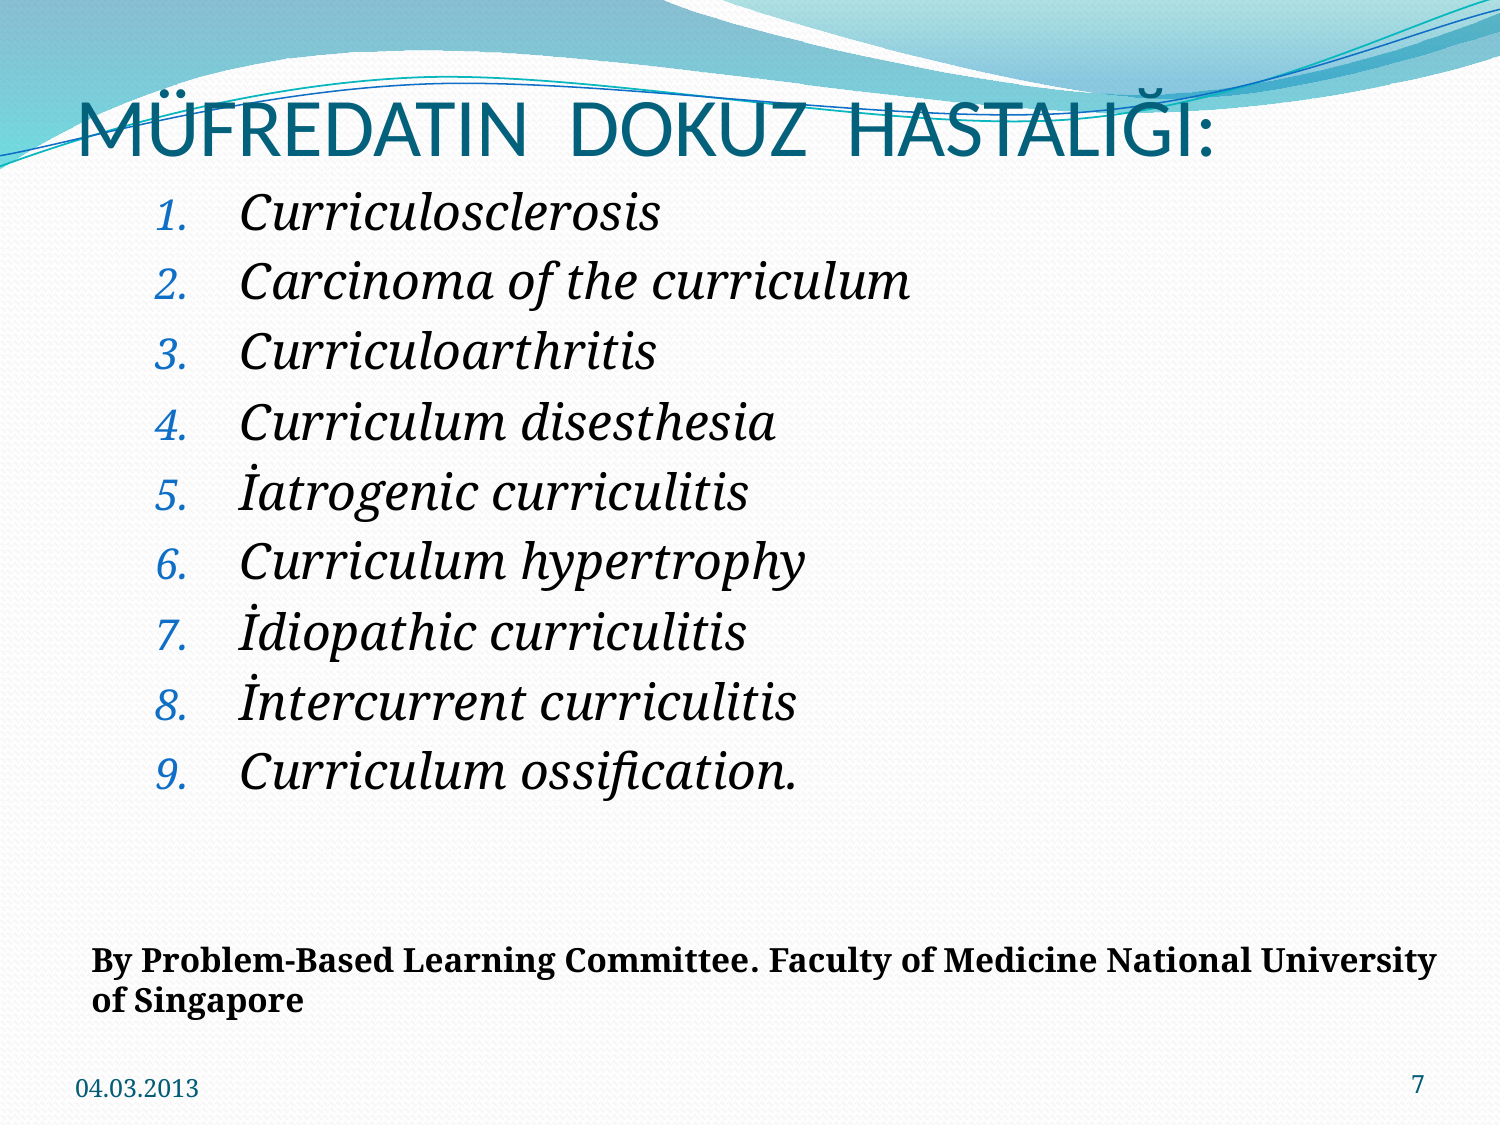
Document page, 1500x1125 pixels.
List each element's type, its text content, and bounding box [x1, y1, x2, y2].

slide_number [75, 1042, 425, 1103]
slide_number 7 [1299, 1042, 1425, 1103]
list Curriculosclerosis Carcinoma of the curriculum Curriculoarthritis Curriculum disesthesia İatrogenic curriculitis Curriculum hypertrophy İdiopathic curriculitis İntercurrent curriculitis Curriculum ossification. [75, 172, 1425, 916]
title MÜFREDATIN DOKUZ HASTALIĞI: [75, 45, 1425, 172]
text_box By Problem-Based Learning Committee. Faculty of Medicine National University of Singapore [76, 932, 1471, 1027]
